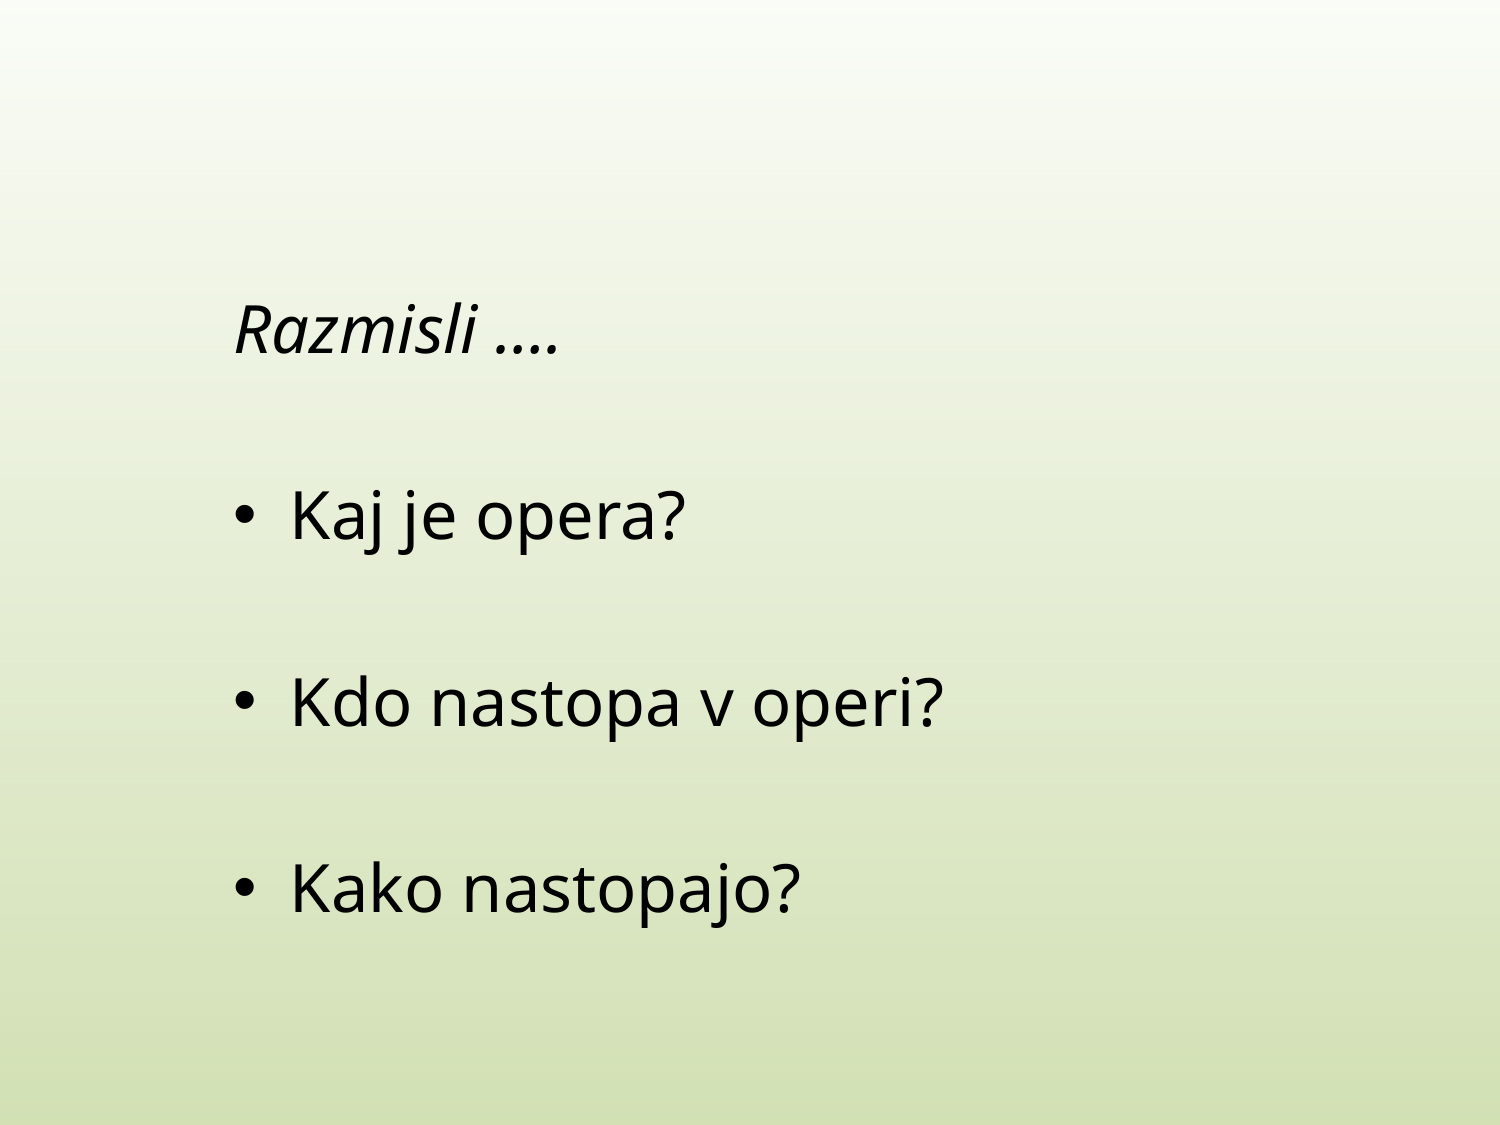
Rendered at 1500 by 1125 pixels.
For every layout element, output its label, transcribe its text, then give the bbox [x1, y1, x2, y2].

list Razmisli …. Kaj je opera? Kdo nastopa v operi? Kako nastopajo? [218, 278, 1500, 1125]
